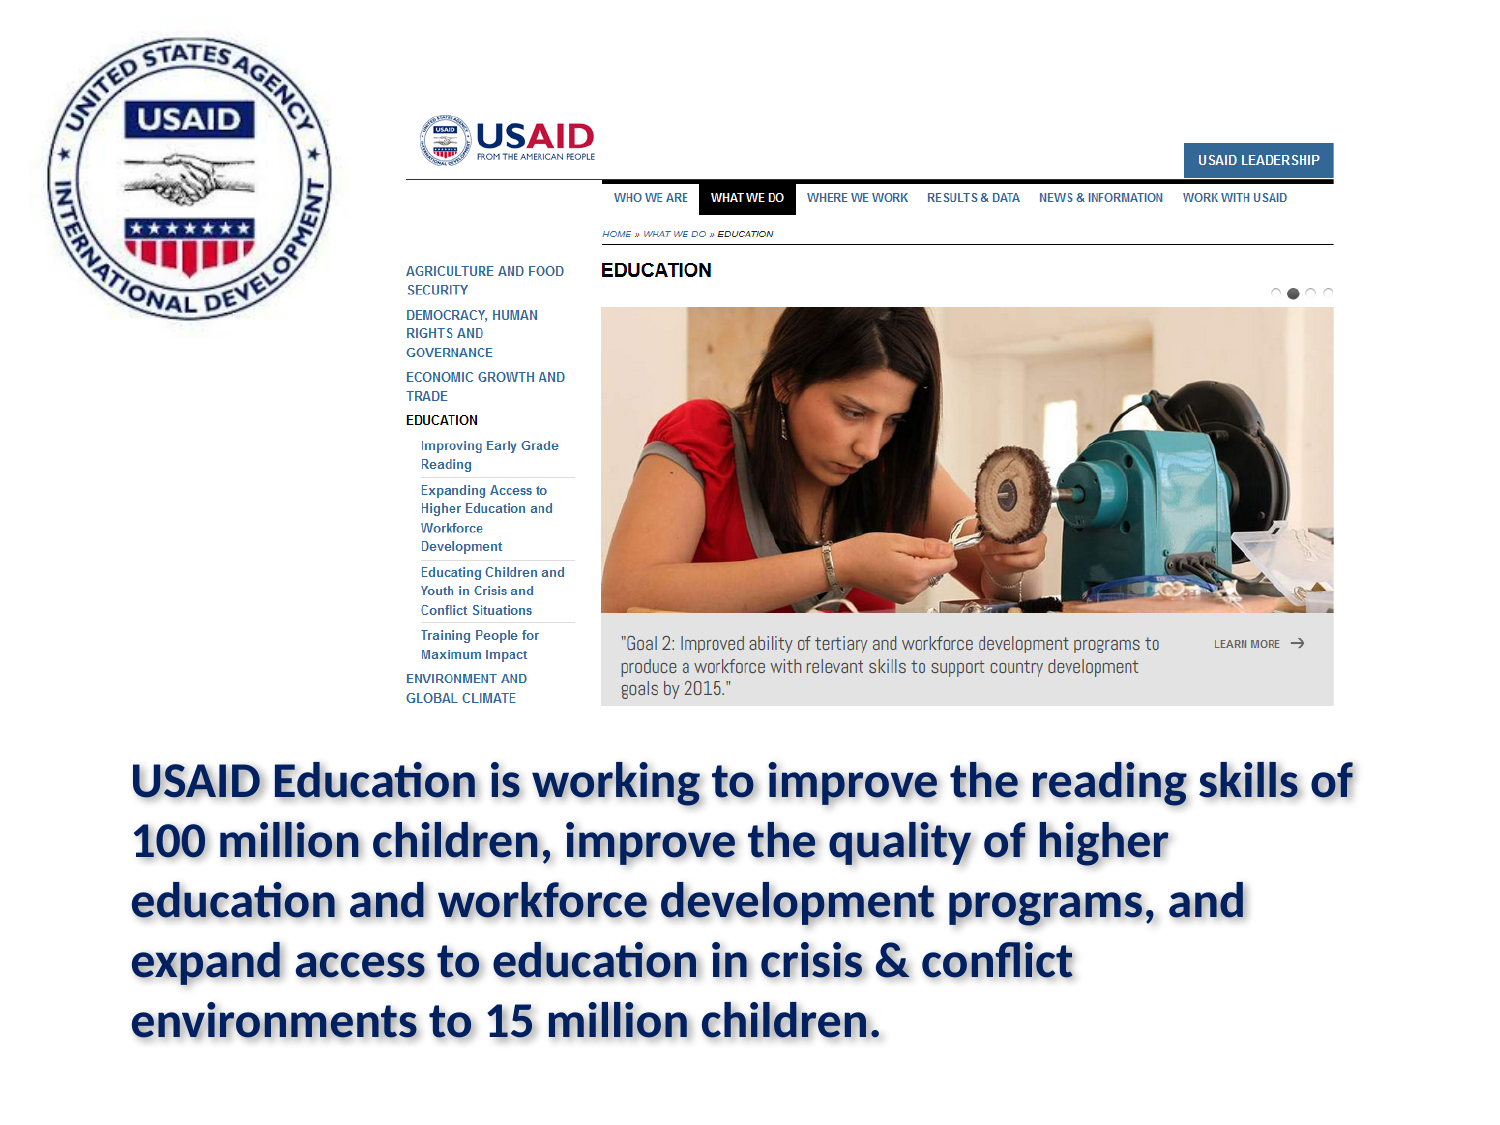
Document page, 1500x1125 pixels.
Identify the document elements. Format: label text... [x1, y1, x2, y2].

text_box USAID Education is working to improve the reading skills of 100 million children, improve the quality of higher education and workforce development programs, and expand access to education in crisis & conflict environments to 15 million children. [115, 739, 1380, 1055]
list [395, 113, 1334, 706]
picture [29, 18, 349, 339]
